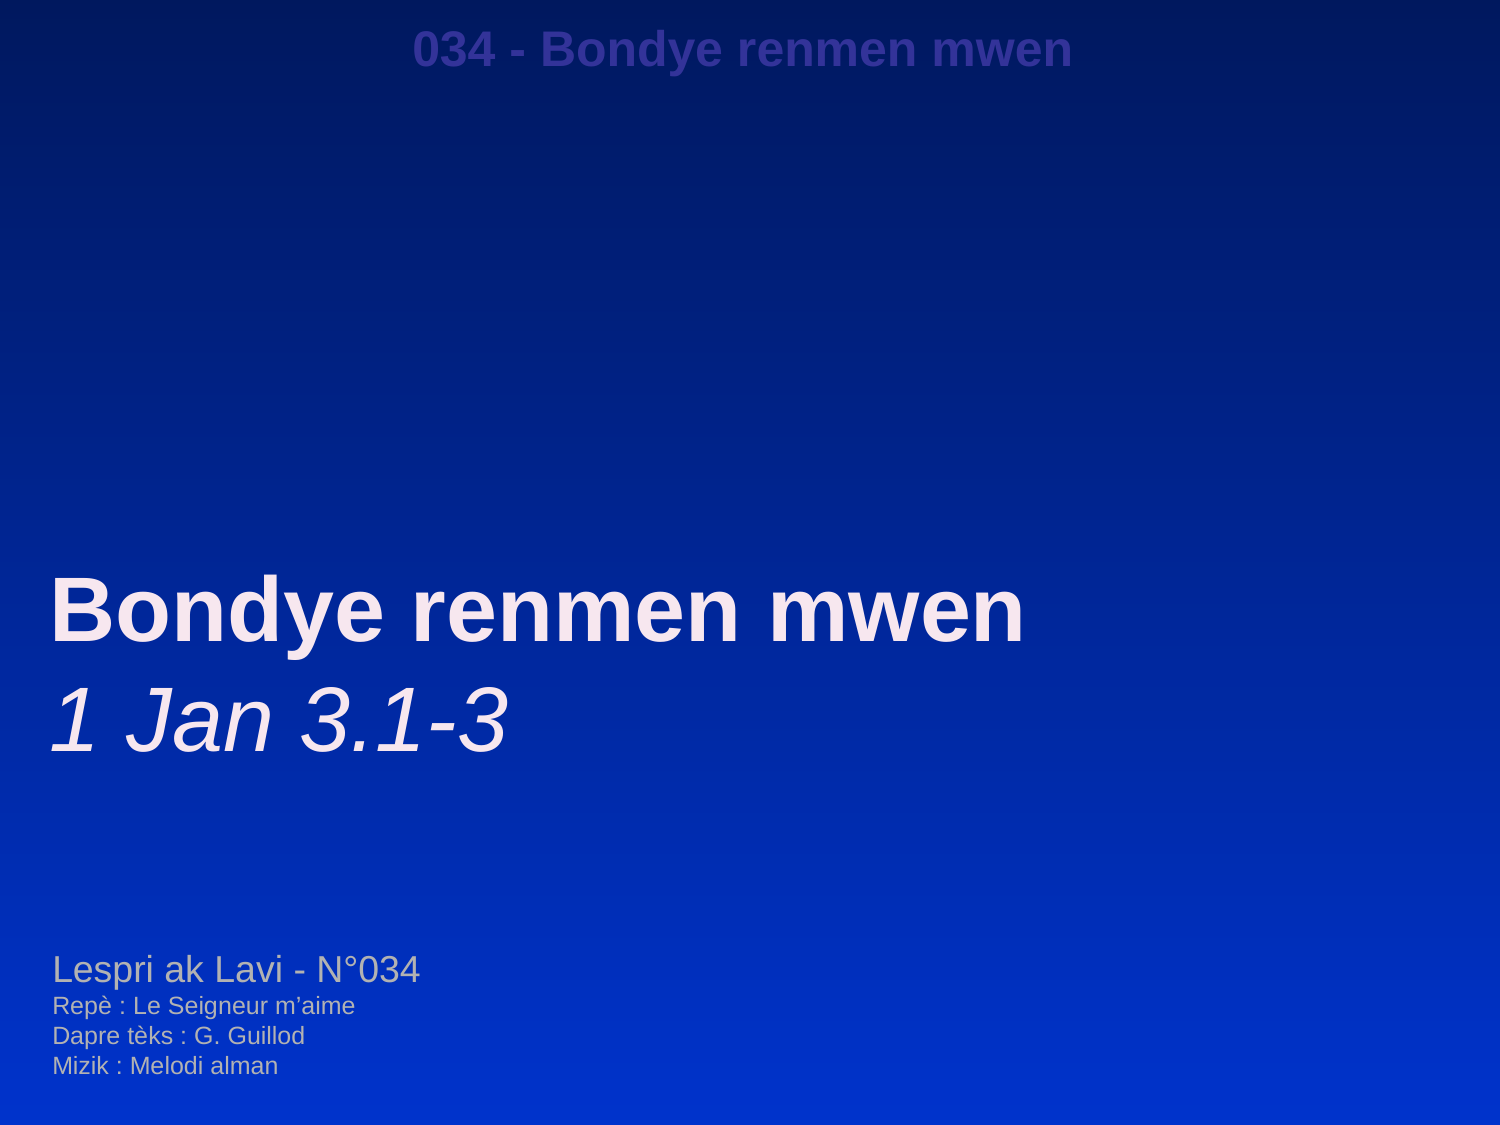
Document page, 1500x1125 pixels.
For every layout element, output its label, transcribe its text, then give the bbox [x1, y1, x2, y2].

text_box Lespri ak Lavi - N°034 Repè : Le Seigneur m’aime Dapre tèks : G. Guillod Mizik : Melodi alman [37, 937, 869, 1088]
text_box Bondye renmen mwen 1 Jan 3.1-3 [35, 542, 1388, 778]
text_box 034 - Bondye renmen mwen [0, 9, 1500, 79]
